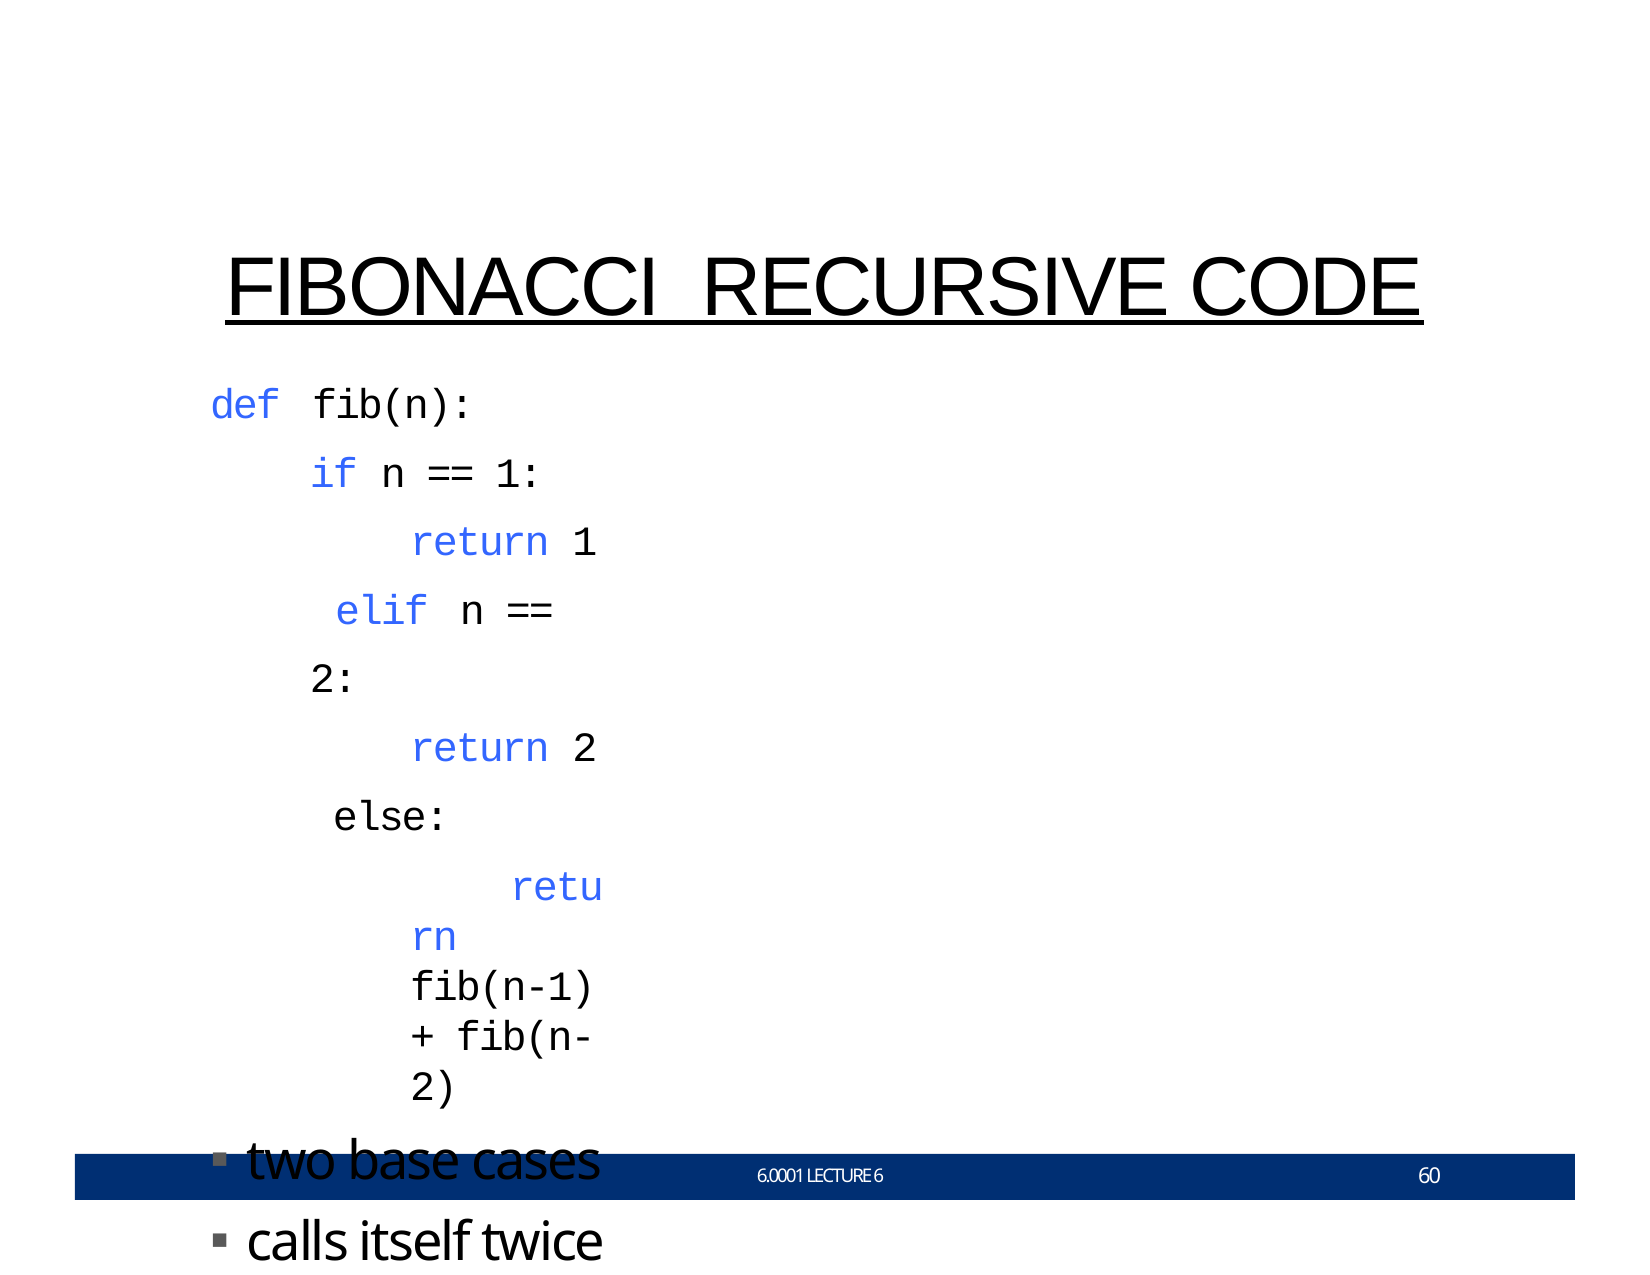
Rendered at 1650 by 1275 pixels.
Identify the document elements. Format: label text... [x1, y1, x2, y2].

slide_number 60 [1414, 1150, 1445, 1275]
title FIBONACCI RECURSIVE CODE [222, 128, 1450, 446]
text_box def fib(n): if n == 1: return 1 elif n == 2: return 2 else: return fib(n-1) + fib(n-2) two base cases calls itself twice this code is ineﬃcient [207, 356, 1063, 1275]
